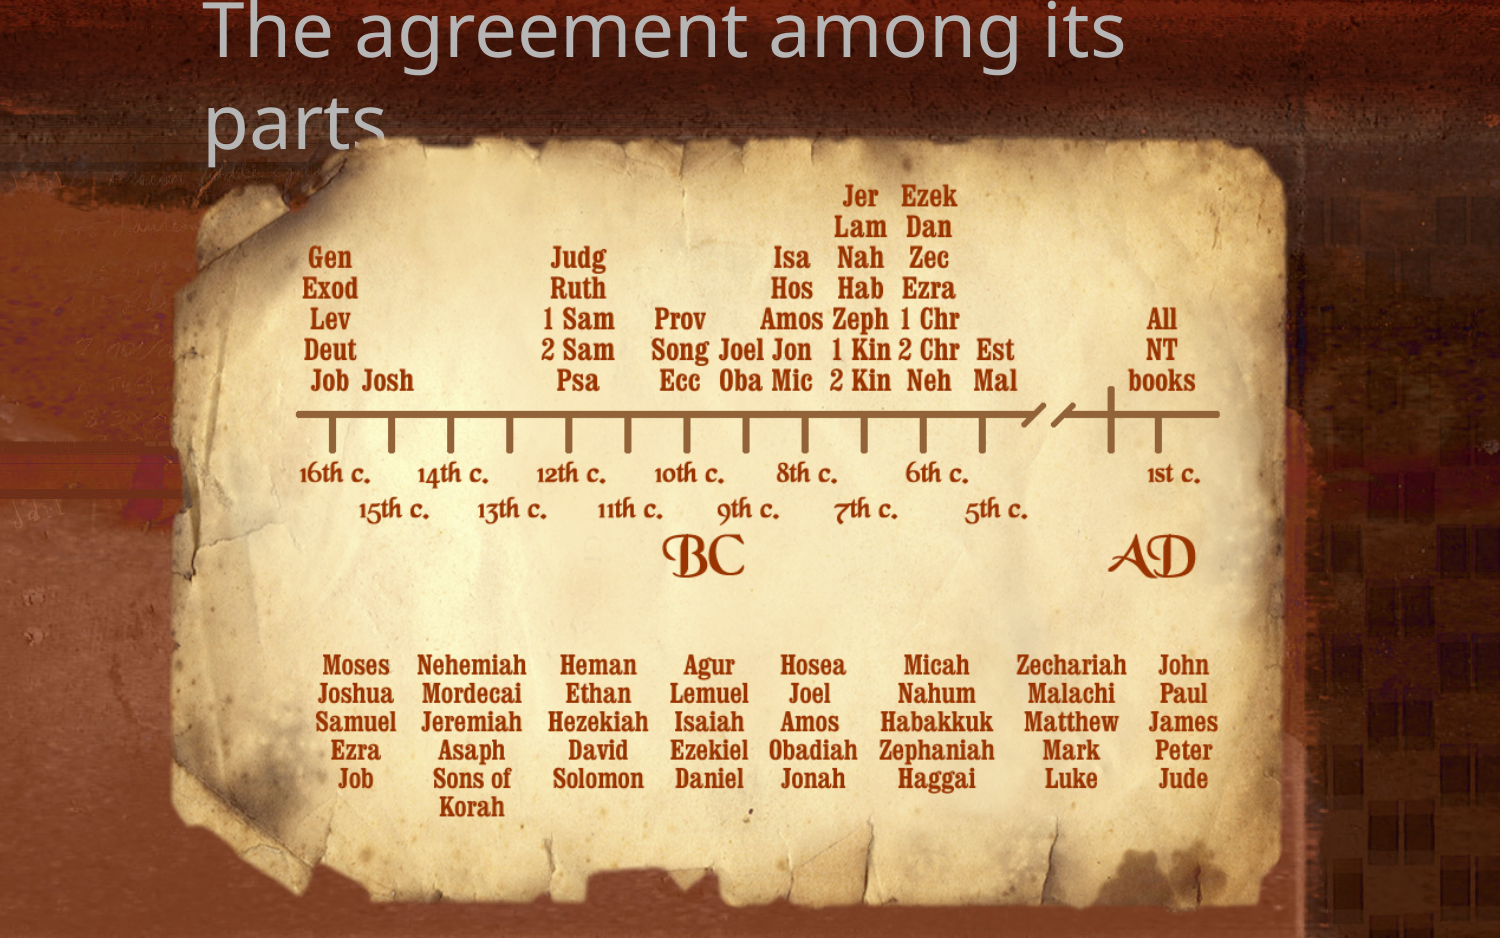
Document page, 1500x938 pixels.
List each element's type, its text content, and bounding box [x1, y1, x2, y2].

text_box The agreement among its parts [187, 0, 1334, 146]
picture [0, 0, 1500, 938]
